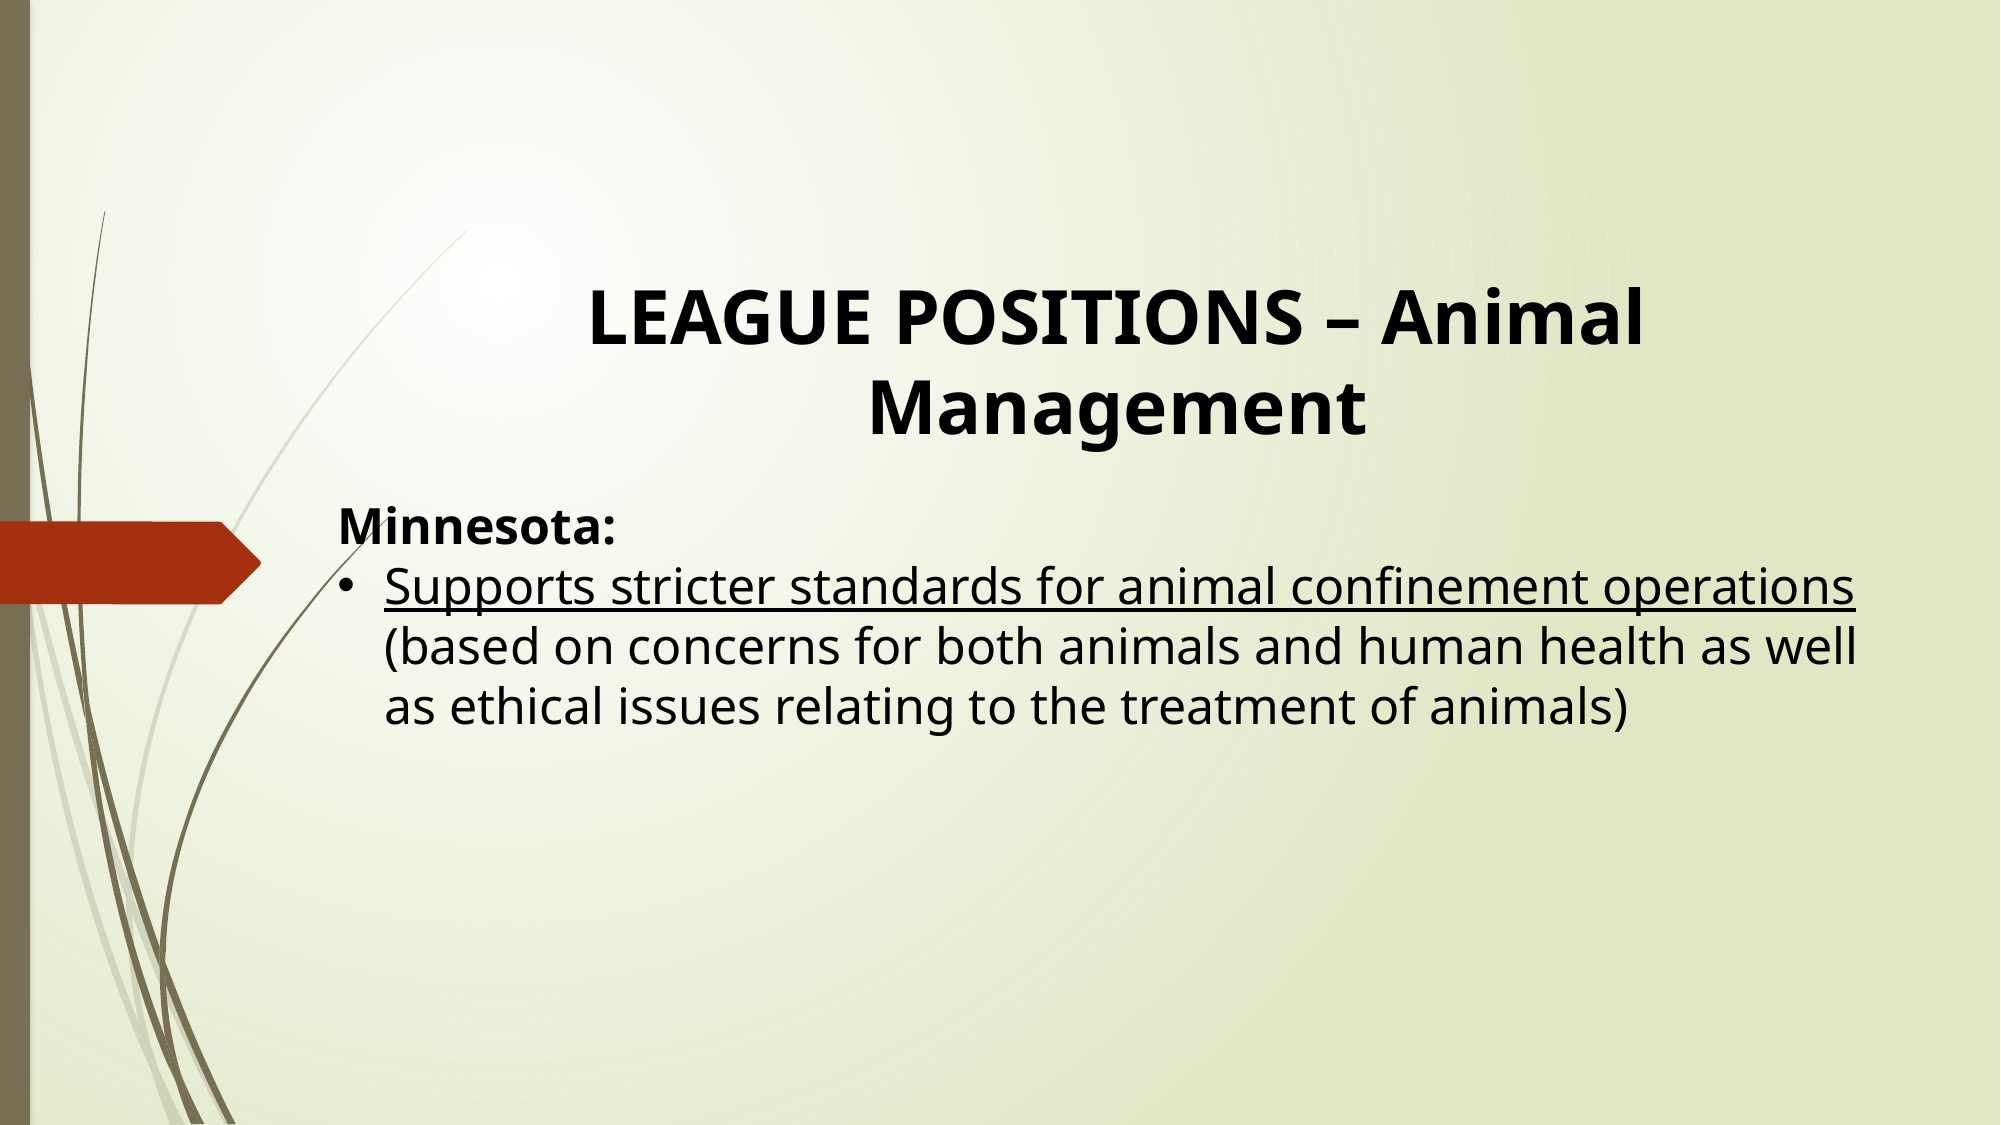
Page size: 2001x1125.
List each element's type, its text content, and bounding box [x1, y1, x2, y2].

text_box LEAGUE POSITIONS – Animal Management Minnesota: Supports stricter standards for animal confinement operations (based on concerns for both animals and human health as well as ethical issues relating to the treatment of animals) [322, 262, 1912, 787]
